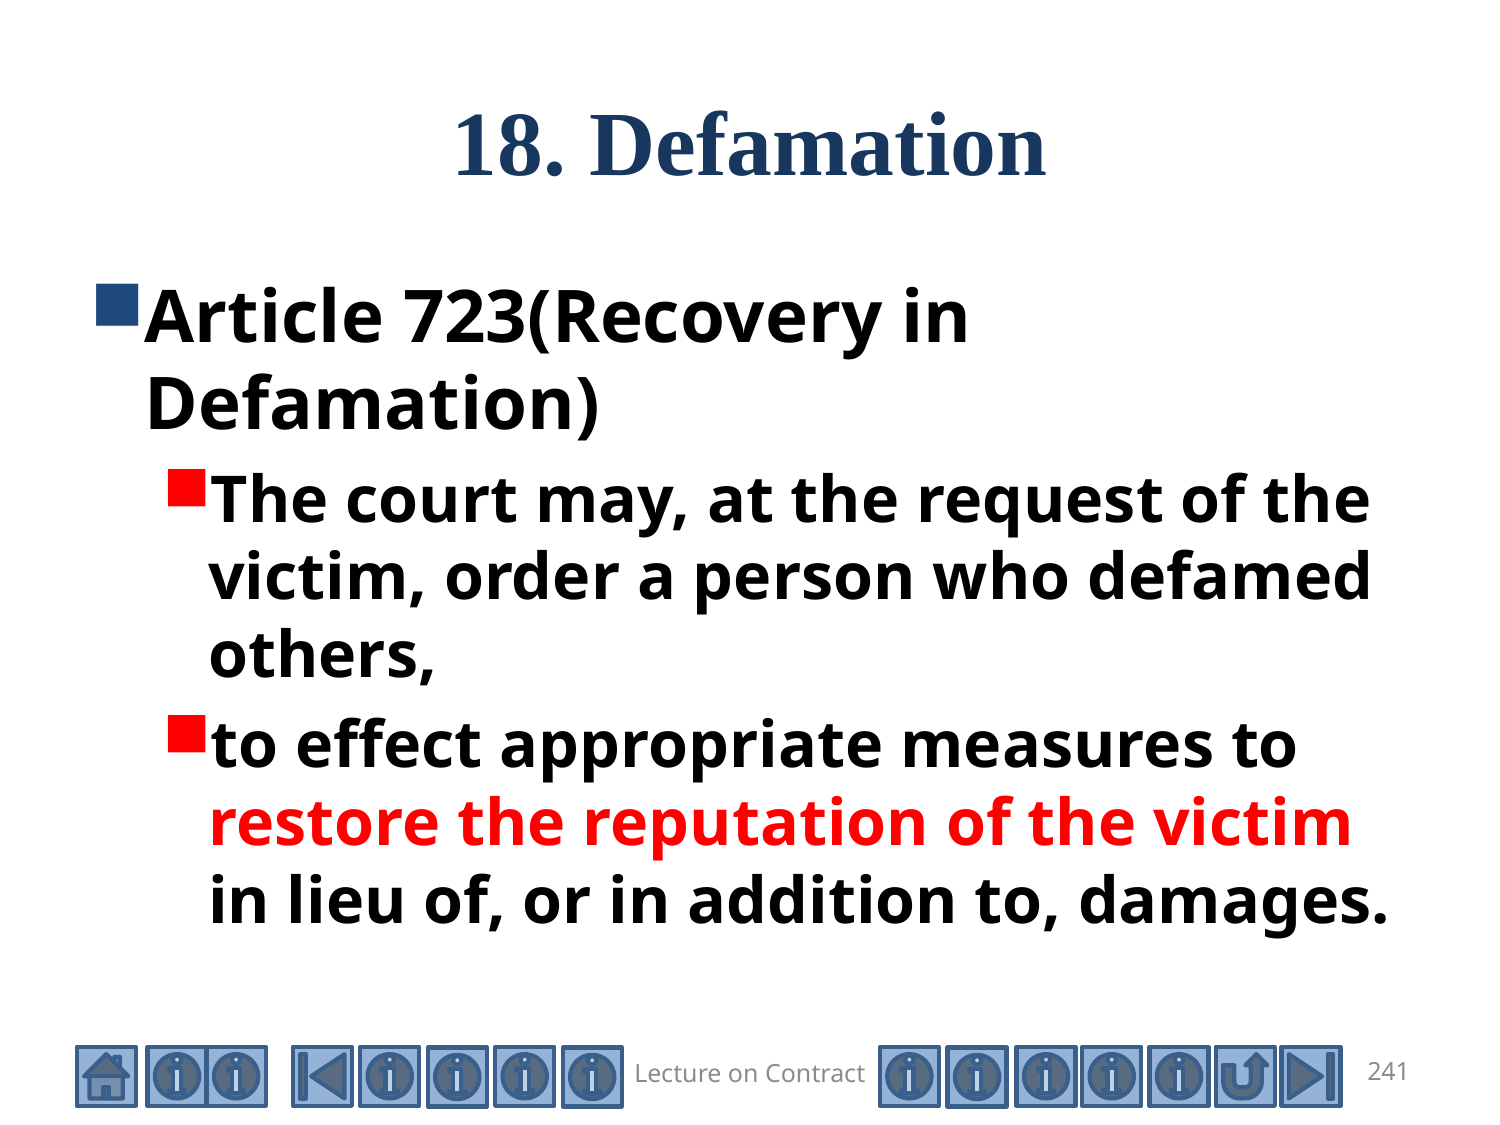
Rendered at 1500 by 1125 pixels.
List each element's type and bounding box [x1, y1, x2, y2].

footer [512, 1042, 988, 1103]
slide_number [1074, 1042, 1425, 1103]
list [75, 262, 1425, 1005]
title [75, 45, 1425, 233]
